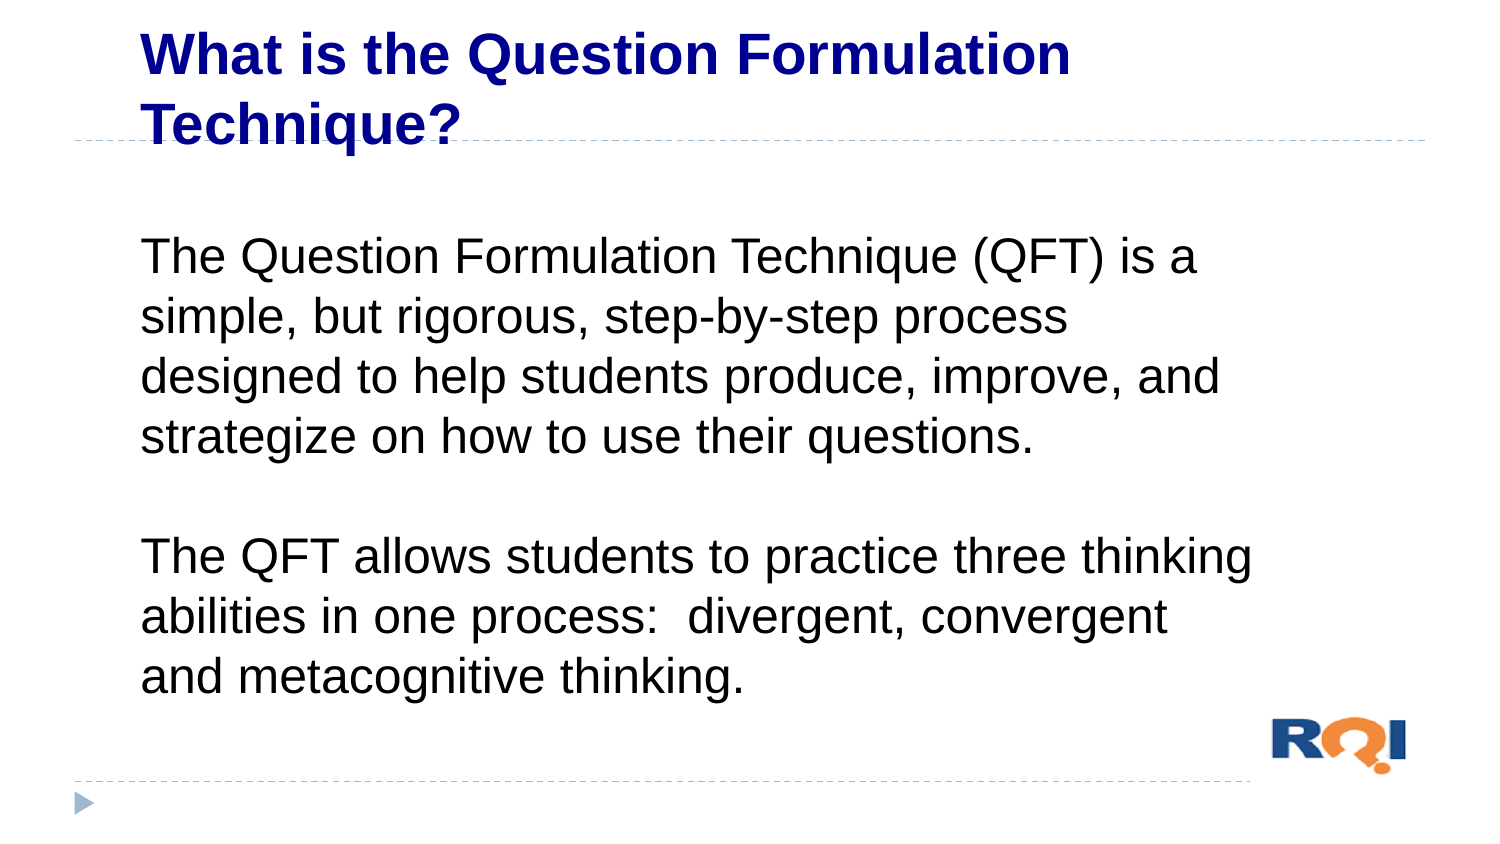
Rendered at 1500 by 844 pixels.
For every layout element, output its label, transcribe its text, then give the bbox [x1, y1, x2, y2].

text_box The Question Formulation Technique (QFT) is a simple, but rigorous, step-by-step process designed to help students produce, improve, and strategize on how to use their questions. The QFT allows students to practice three thinking abilities in one process: divergent, convergent and metacognitive thinking. [125, 215, 1272, 591]
picture [1249, 693, 1438, 787]
title What is the Question Formulation Technique? [125, 11, 1401, 164]
